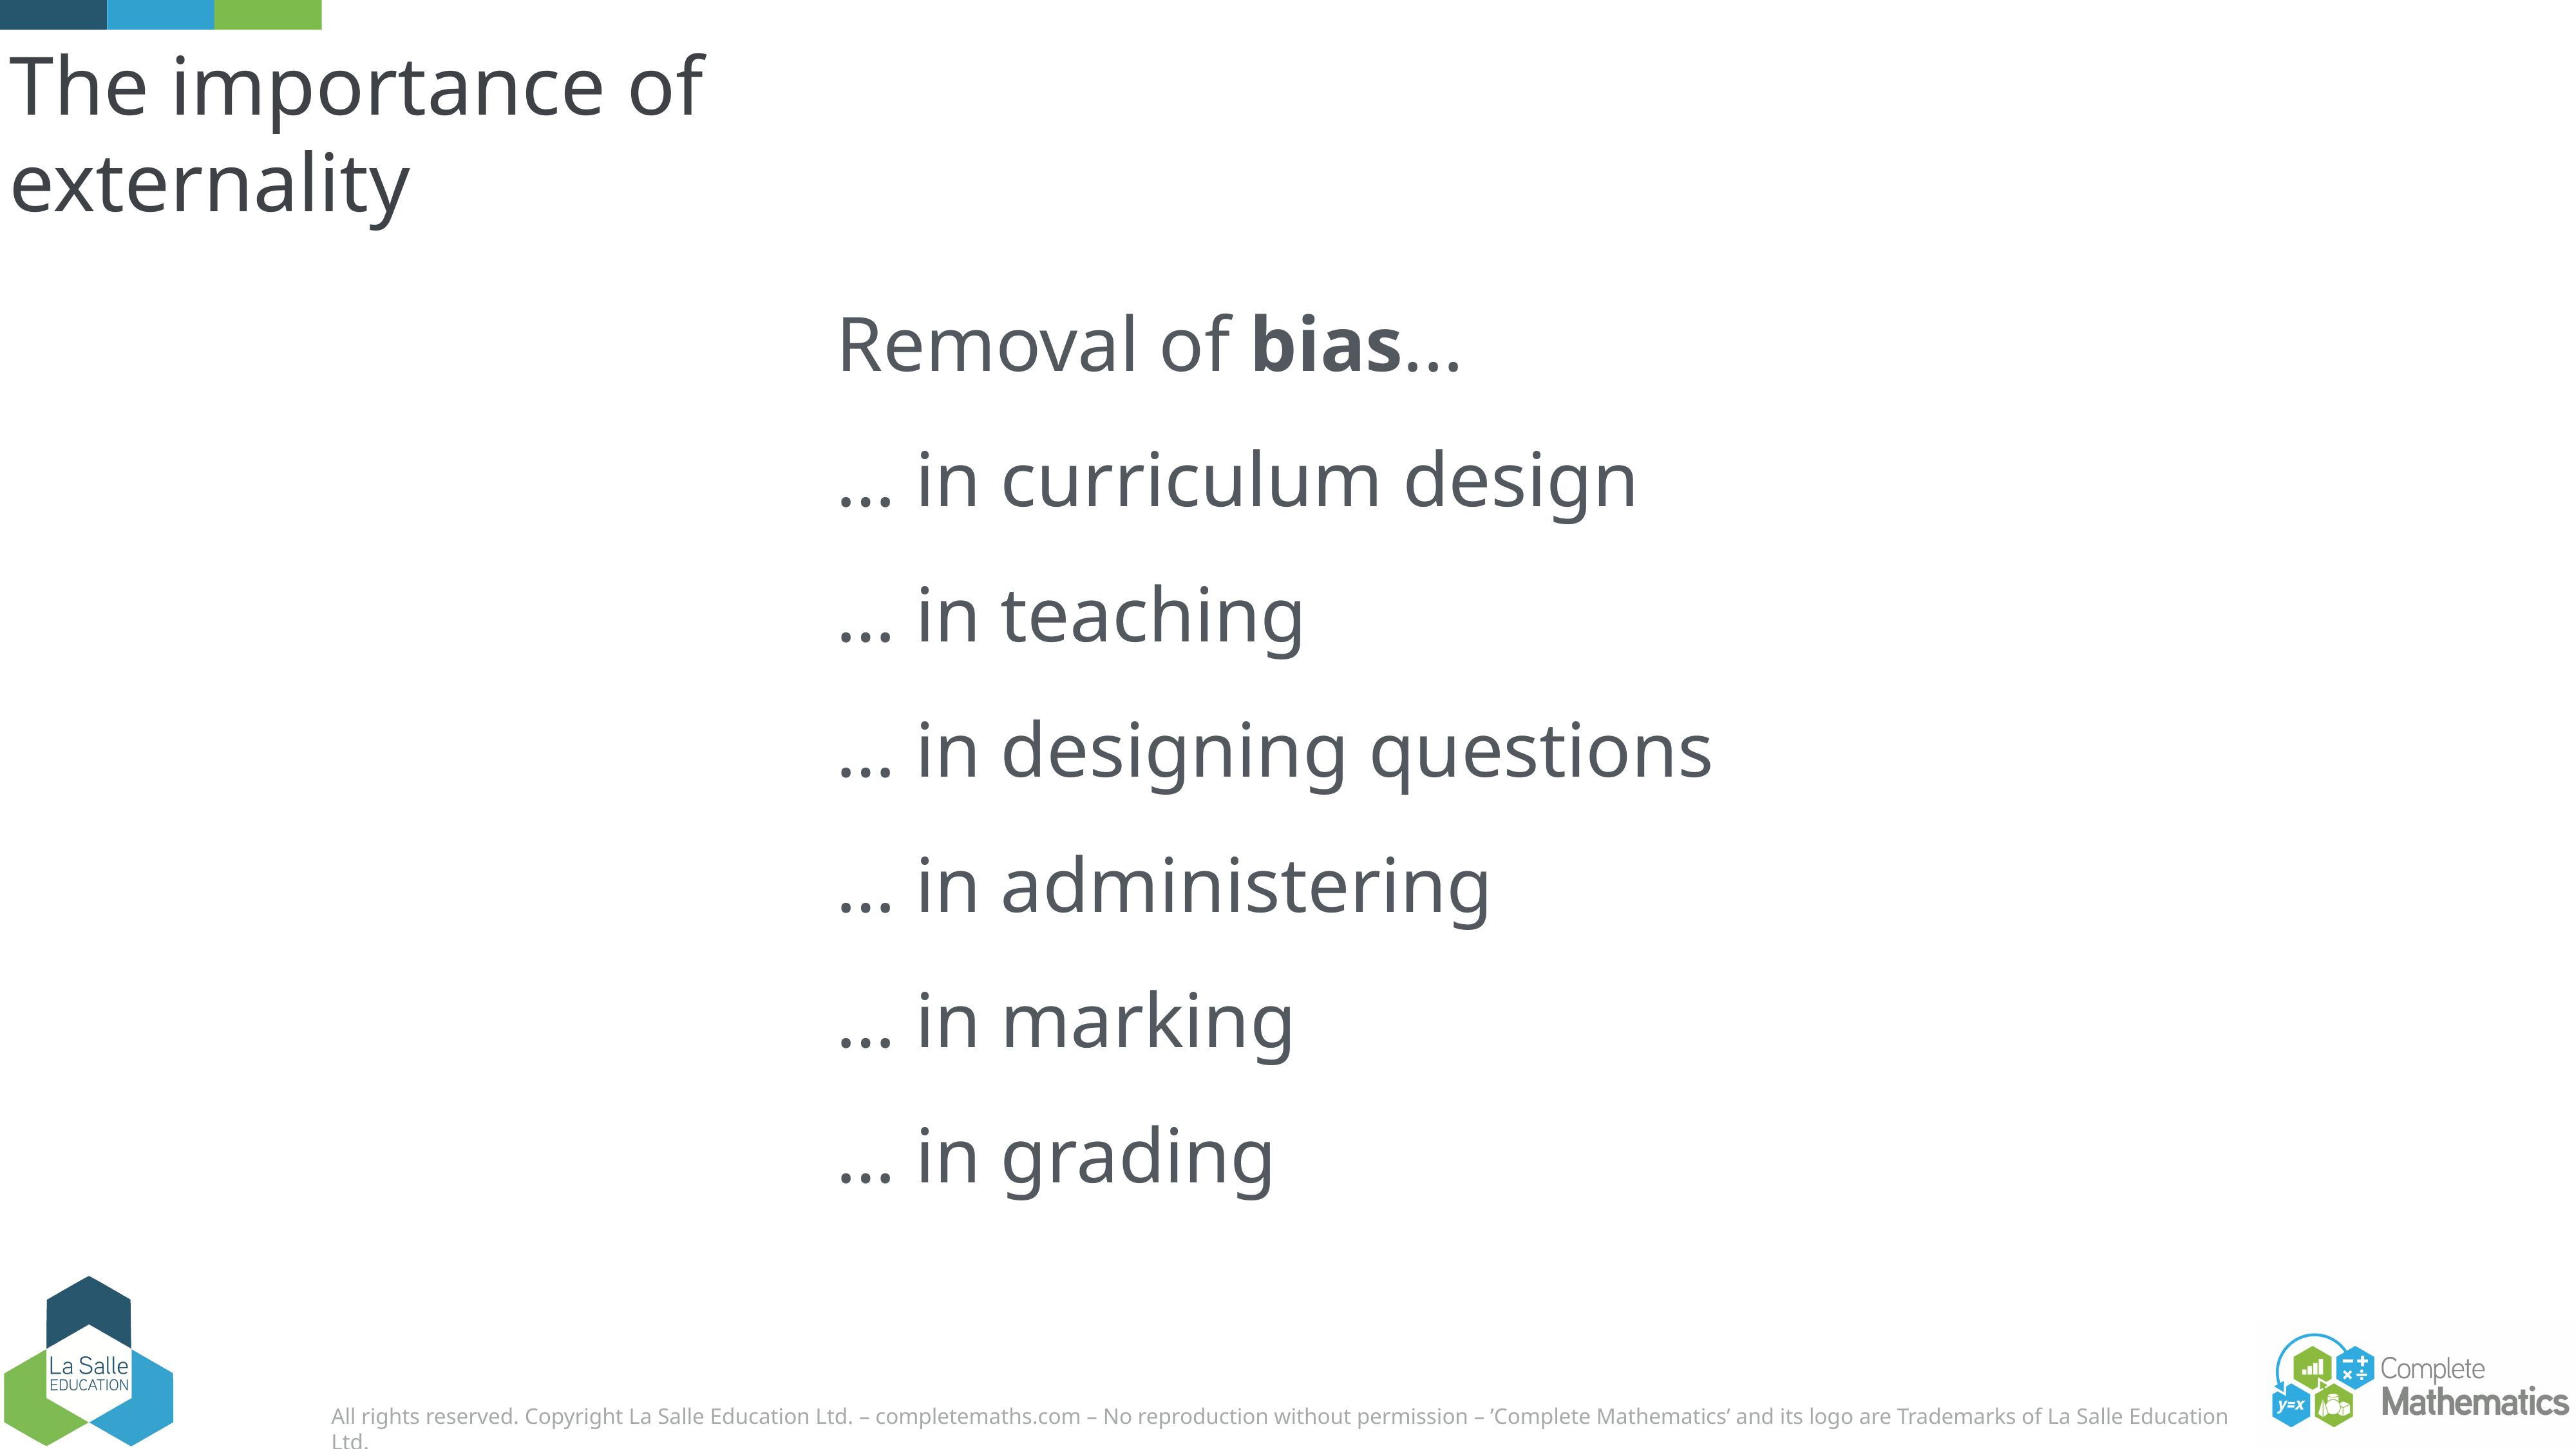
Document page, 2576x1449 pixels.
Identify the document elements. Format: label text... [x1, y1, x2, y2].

picture [2255, 1320, 2576, 1447]
title The importance of externality [0, 30, 1111, 157]
text_box Removal of bias... … in curriculum design … in teaching … in designing questions … in administering … in marking … in grading [828, 243, 1747, 1206]
picture [4, 1276, 174, 1446]
